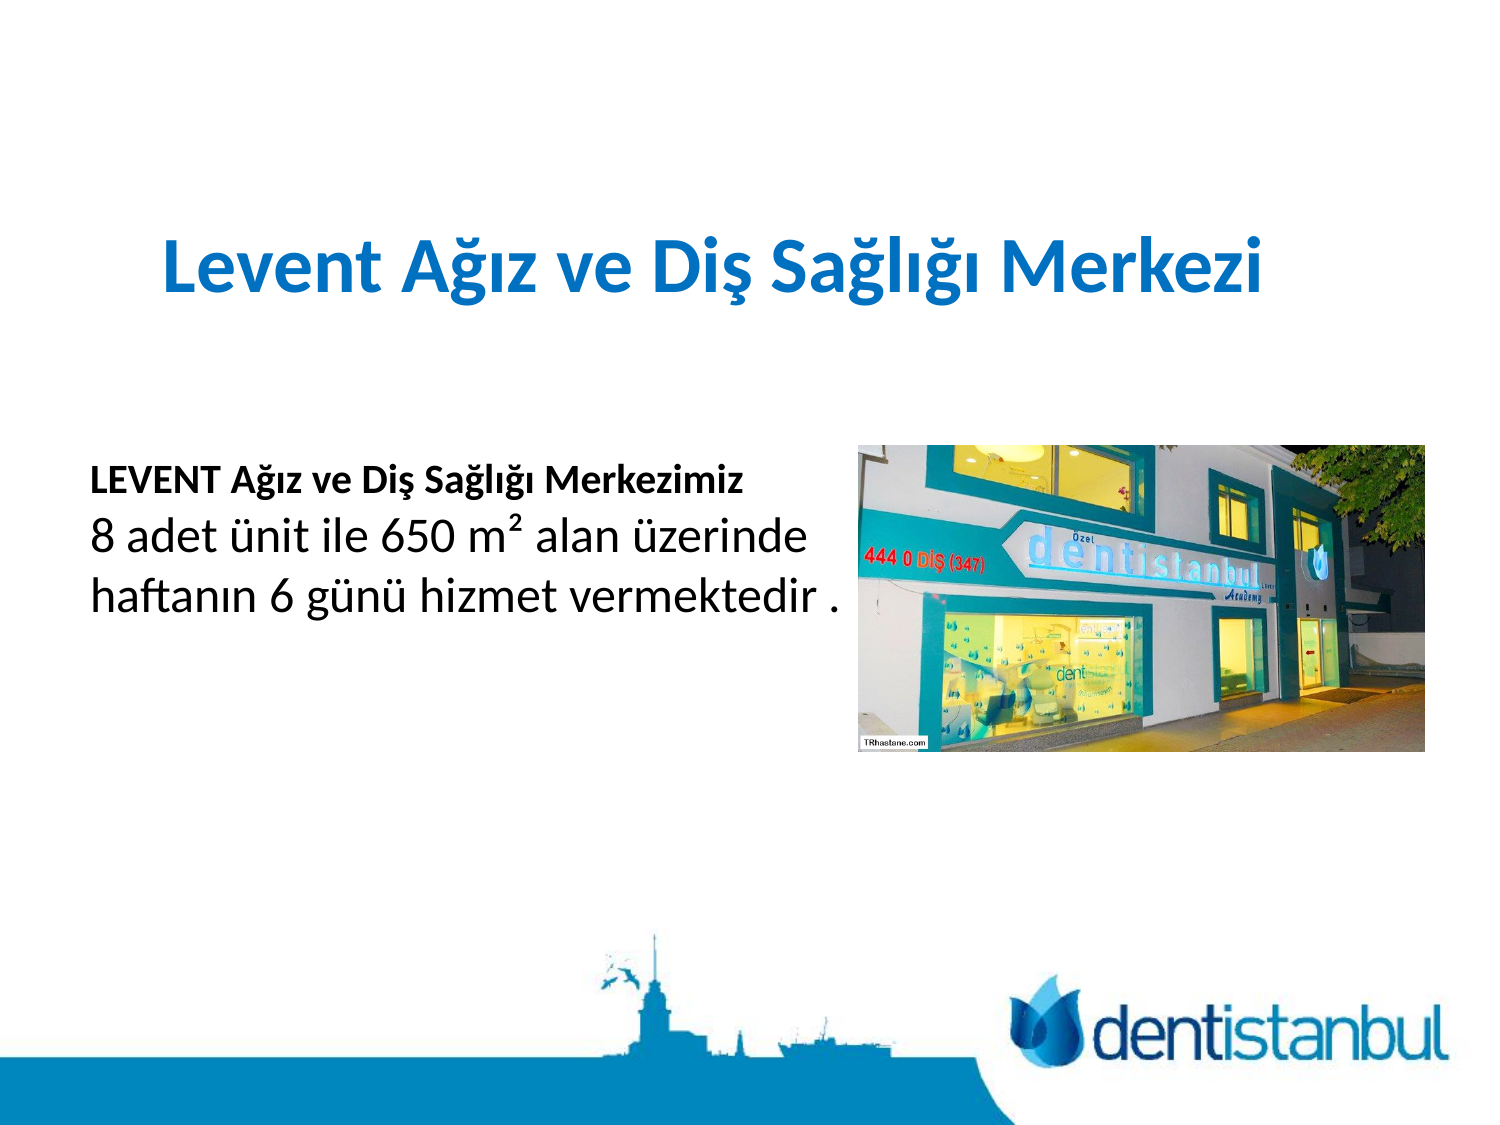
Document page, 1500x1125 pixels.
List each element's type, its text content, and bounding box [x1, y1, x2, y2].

list LEVENT Ağız ve Diş Sağlığı Merkezimiz 8 adet ünit ile 650 m² alan üzerinde haftanın 6 günü hizmet vermektedir . [75, 444, 857, 752]
picture [0, 0, 1500, 1125]
title Levent Ağız ve Diş Sağlığı Merkezi [75, 44, 1372, 317]
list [858, 445, 1426, 753]
